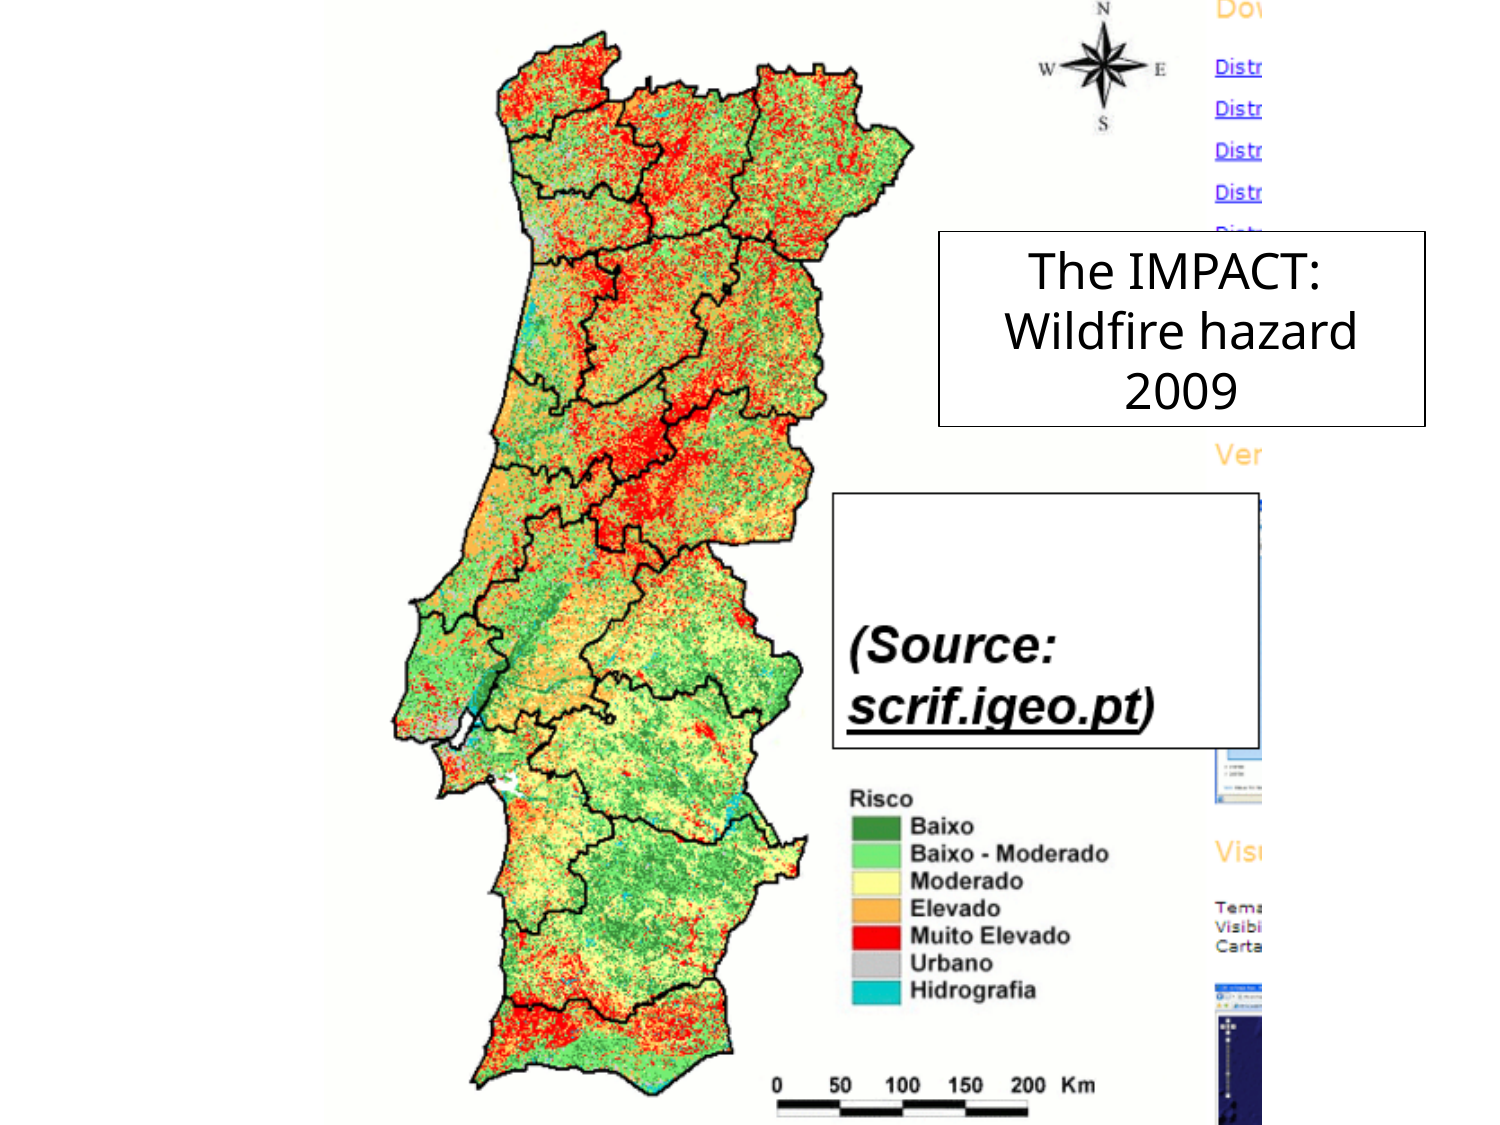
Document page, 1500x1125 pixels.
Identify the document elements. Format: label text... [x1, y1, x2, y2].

text_box The IMPACT: Wildfire hazard 2009 [1262, 231, 1425, 427]
picture [324, 0, 1262, 1125]
